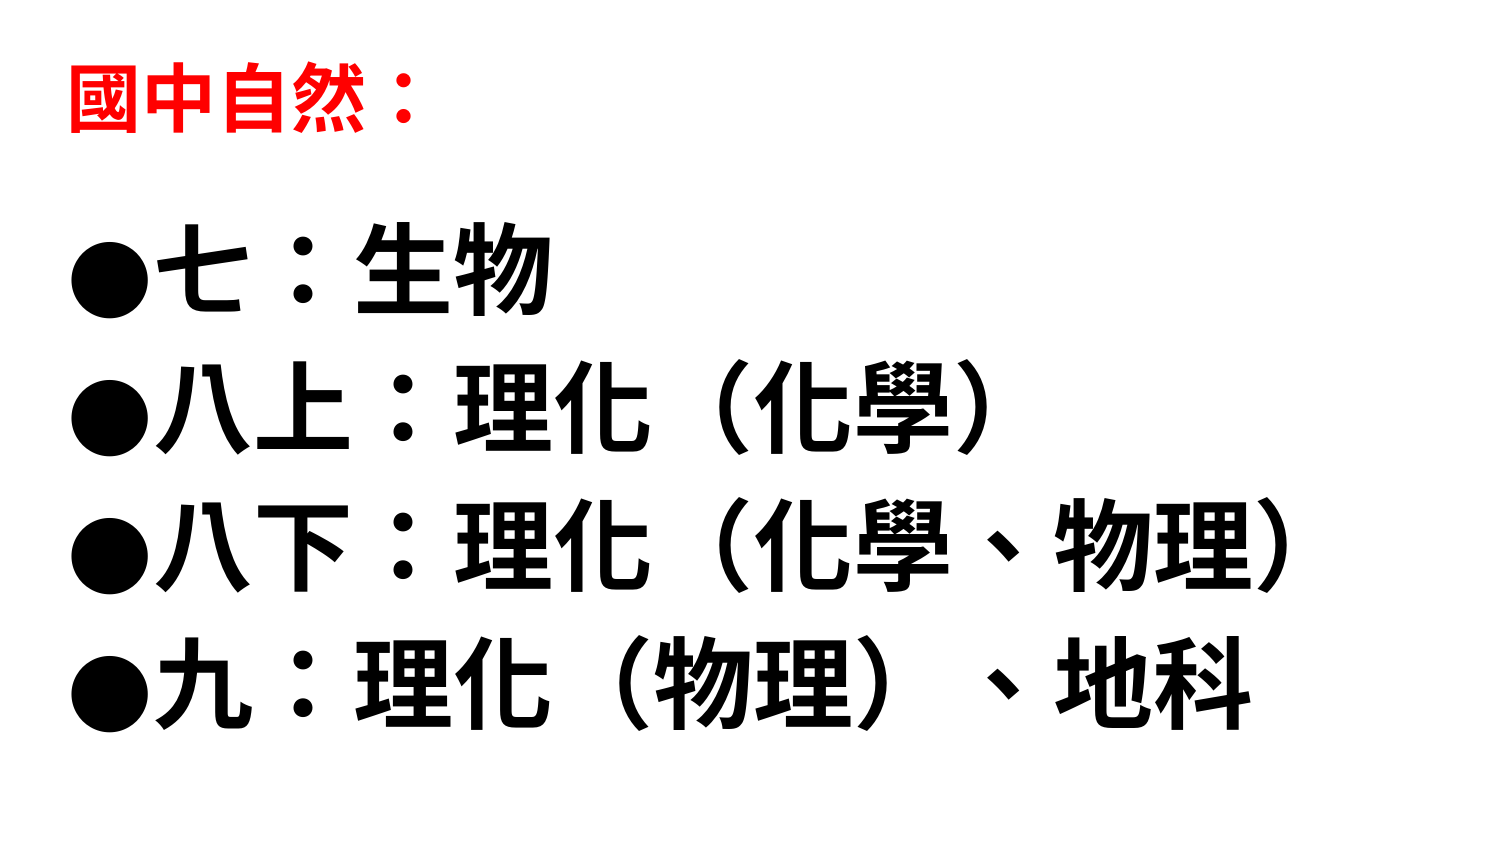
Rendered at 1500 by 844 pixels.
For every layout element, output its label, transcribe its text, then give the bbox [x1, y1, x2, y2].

list 七：生物 八上：理化（化學） 八下：理化（化學、物理） 九：理化（物理）、地科 [51, 174, 1449, 757]
title 國中自然： [51, 36, 1449, 131]
